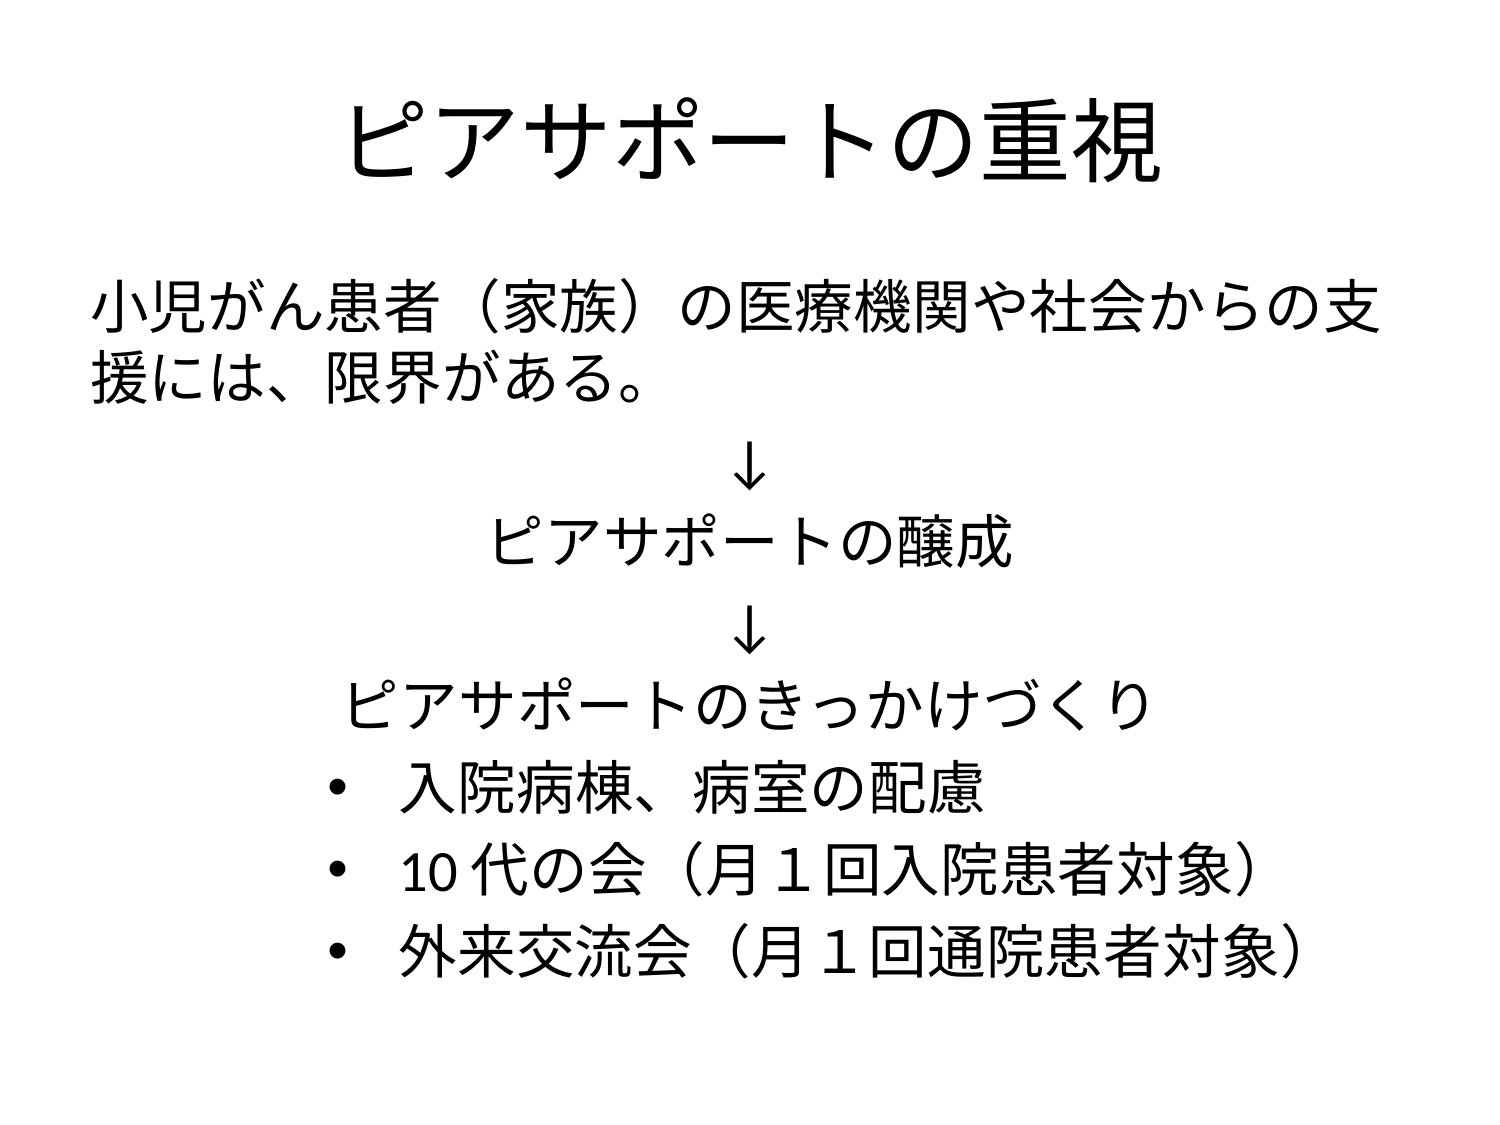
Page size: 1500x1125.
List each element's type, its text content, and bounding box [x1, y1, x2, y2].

list 小児がん患者（家族）の医療機関や社会からの支援には、限界がある。 ↓ ピアサポートの醸成 ↓ ピアサポートのきっかけづくり 入院病棟、病室の配慮 10代の会（月１回入院患者対象） 外来交流会（月１回通院患者対象） [75, 262, 1425, 1005]
title ピアサポートの重視 [75, 45, 1425, 233]
